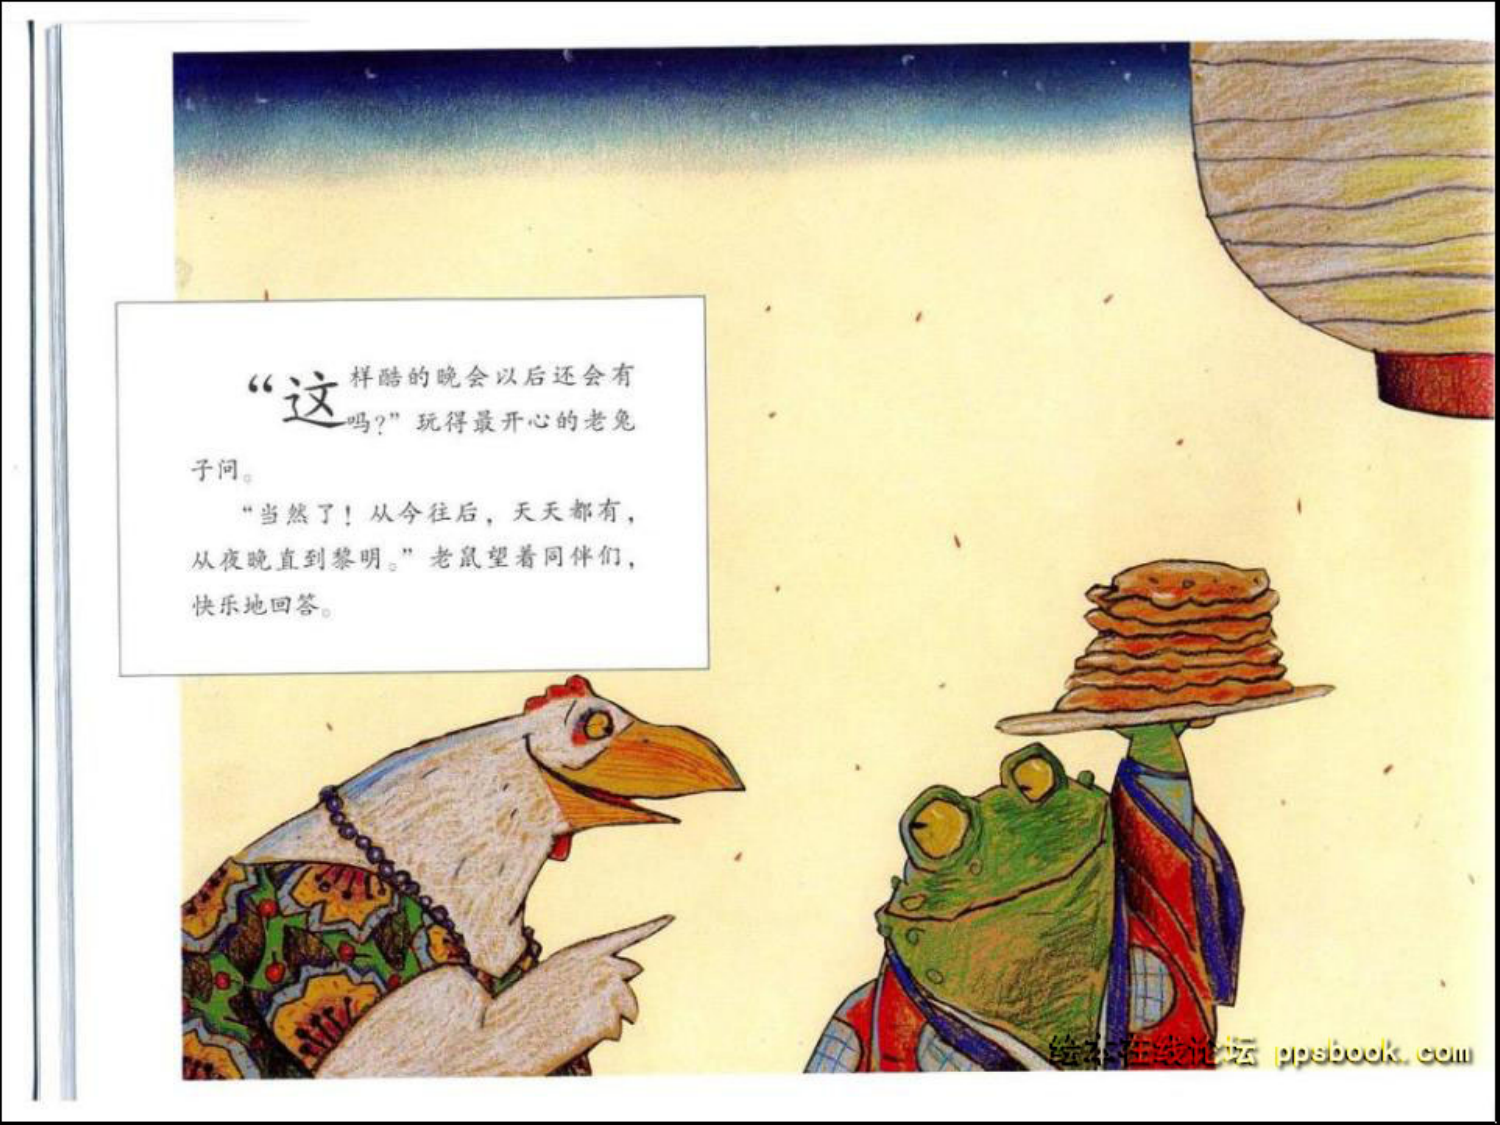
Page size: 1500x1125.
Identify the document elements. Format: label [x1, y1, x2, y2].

text_box [0, 0, 1500, 1125]
